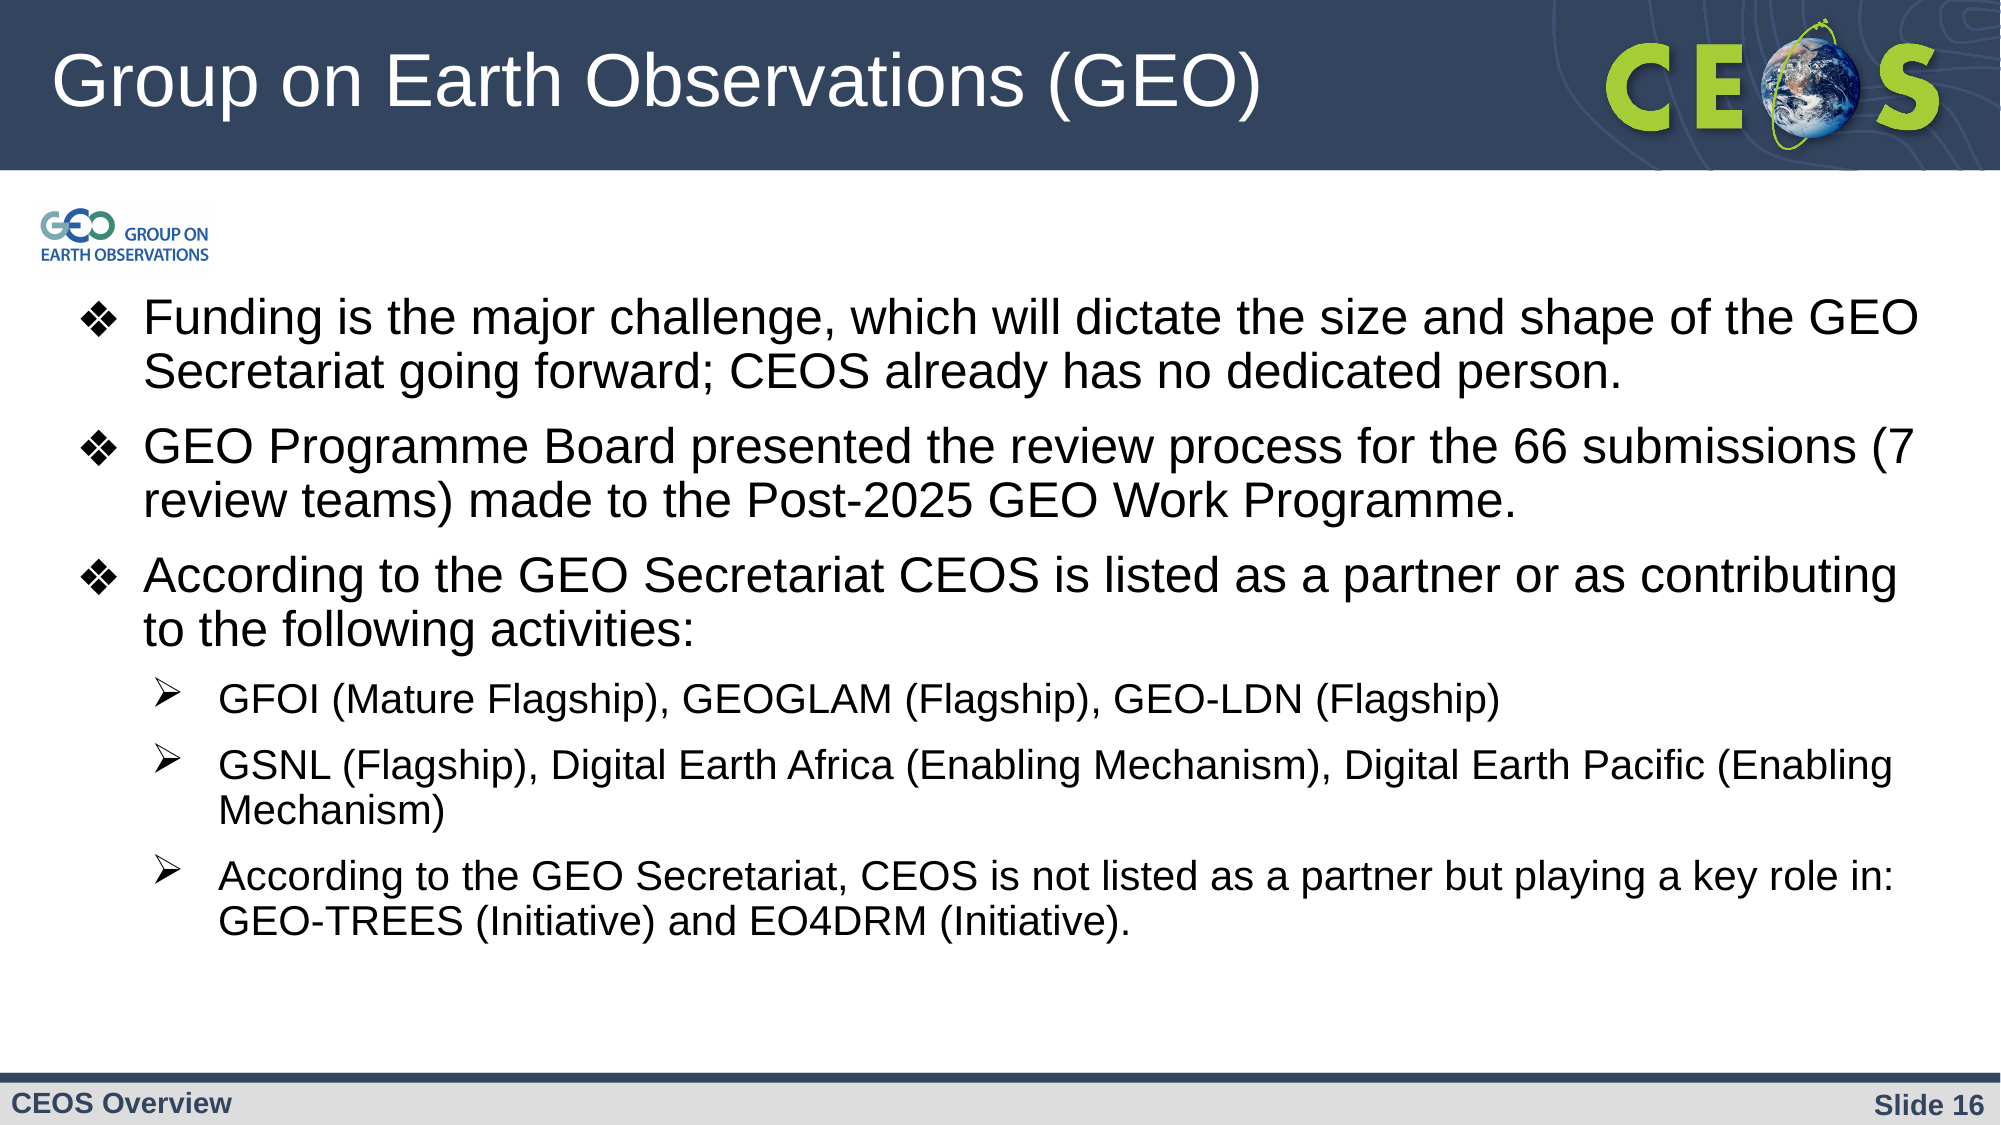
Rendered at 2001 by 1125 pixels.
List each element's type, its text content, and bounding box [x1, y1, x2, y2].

text_box Group on Earth Observations (GEO) [36, 23, 1369, 149]
list Funding is the major challenge, which will dictate the size and shape of the GEO Secretariat going forward; CEOS already has no dedicated person. GEO Programme Board presented the review process for the 66 submissions (7 review teams) made to the Post-2025 GEO Work Programme. According to the GEO Secretariat CEOS is listed as a partner or as contributing to the following activities: GFOI (Mature Flagship), GEOGLAM (Flagship), GEO-LDN (Flagship) GSNL (Flagship), Digital Earth Africa (Enabling Mechanism), Digital Earth Pacific (Enabling Mechanism) According to the GEO Secretariat, CEOS is not listed as a partner but playing a key role in: GEO-TREES (Initiative) and EO4DRM (Initiative). [53, 202, 1939, 968]
picture [1606, 18, 1939, 150]
picture [36, 201, 215, 275]
